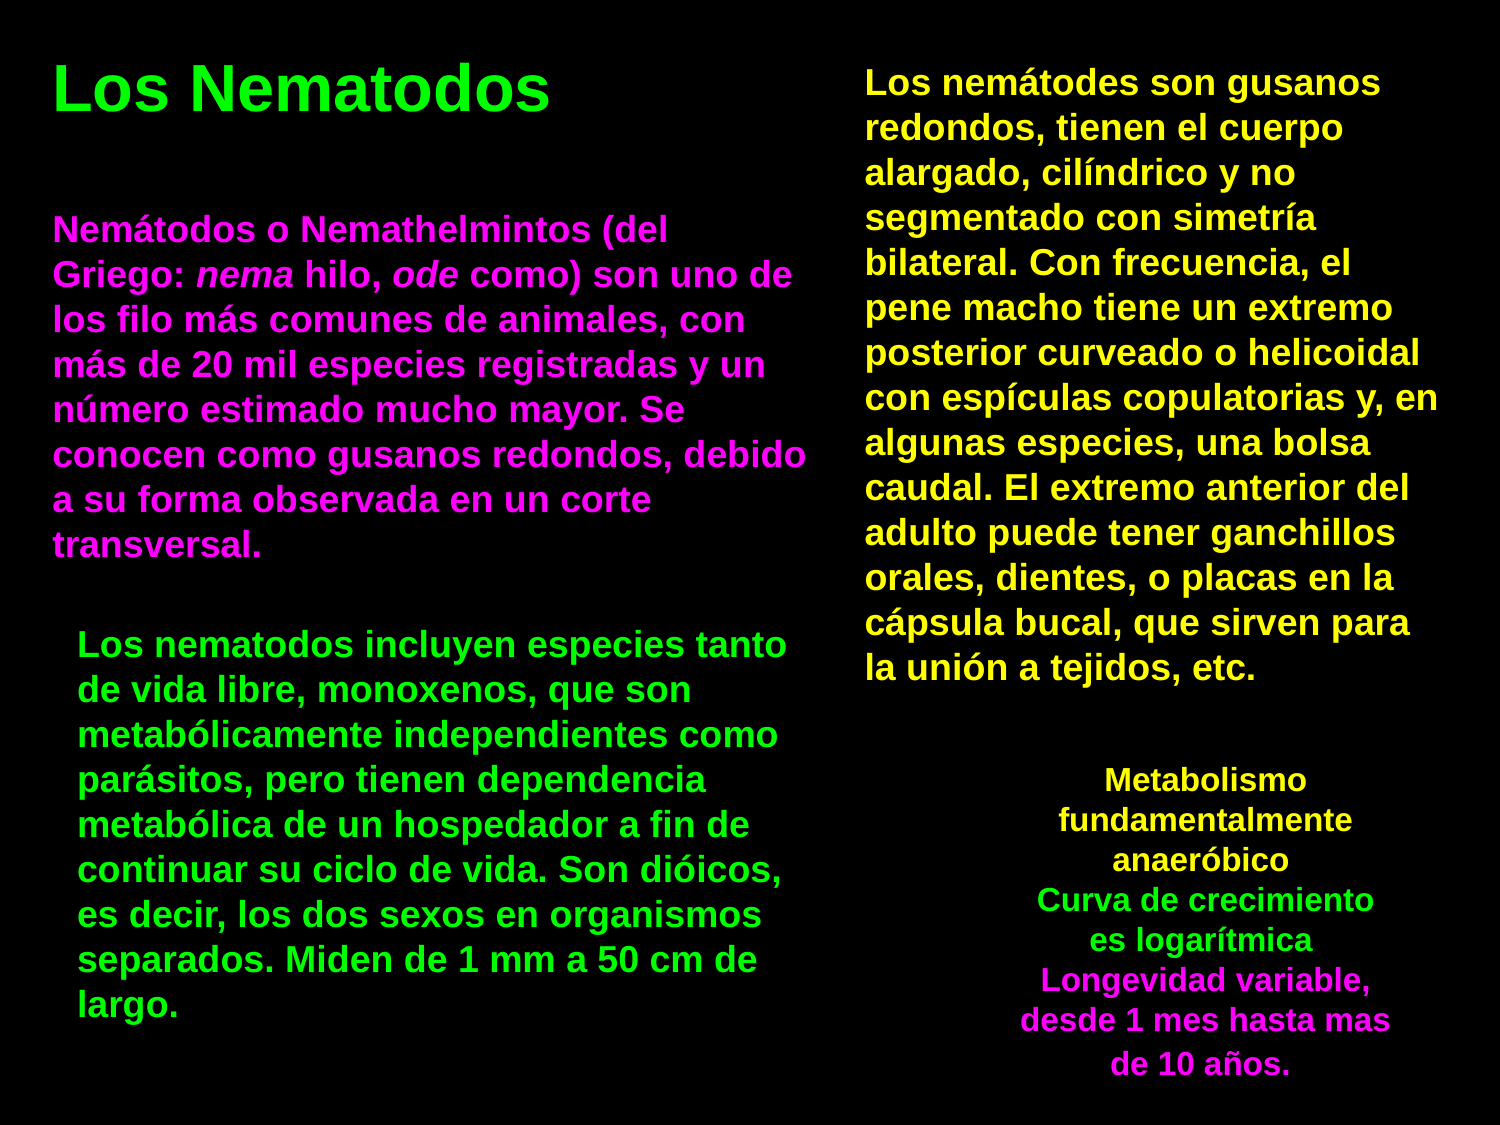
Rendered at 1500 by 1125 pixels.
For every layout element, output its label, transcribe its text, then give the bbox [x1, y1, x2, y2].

text_box Los nematodos incluyen especies tanto de vida libre, monoxenos, que son metabólicamente independientes como parásitos, pero tienen dependencia metabólica de un hospedador a fin de continuar su ciclo de vida. Son dióicos, es decir, los dos sexos en organismos separados. Miden de 1 mm a 50 cm de largo. [62, 612, 825, 1033]
text_box Los Nematodos Nemátodos o Nemathelmintos (del Griego: nema hilo, ode como) son uno de los filo más comunes de animales, con más de 20 mil especies registradas y un número estimado mucho mayor. Se conocen como gusanos redondos, debido a su forma observada en un corte transversal. [37, 37, 825, 573]
text_box Metabolismo fundamentalmente anaeróbico Curva de crecimiento es logarítmica Longevidad variable, desde 1 mes hasta mas de 10 años. [974, 750, 1413, 1090]
text_box Los nemátodes son gusanos redondos, tienen el cuerpo alargado, cilíndrico y no segmentado con simetría bilateral. Con frecuencia, el pene macho tiene un extremo posterior curveado o helicoidal con espículas copulatorias y, en algunas especies, una bolsa caudal. El extremo anterior del adulto puede tener ganchillos orales, dientes, o placas en la cápsula bucal, que sirven para la unión a tejidos, etc. [849, 50, 1463, 696]
